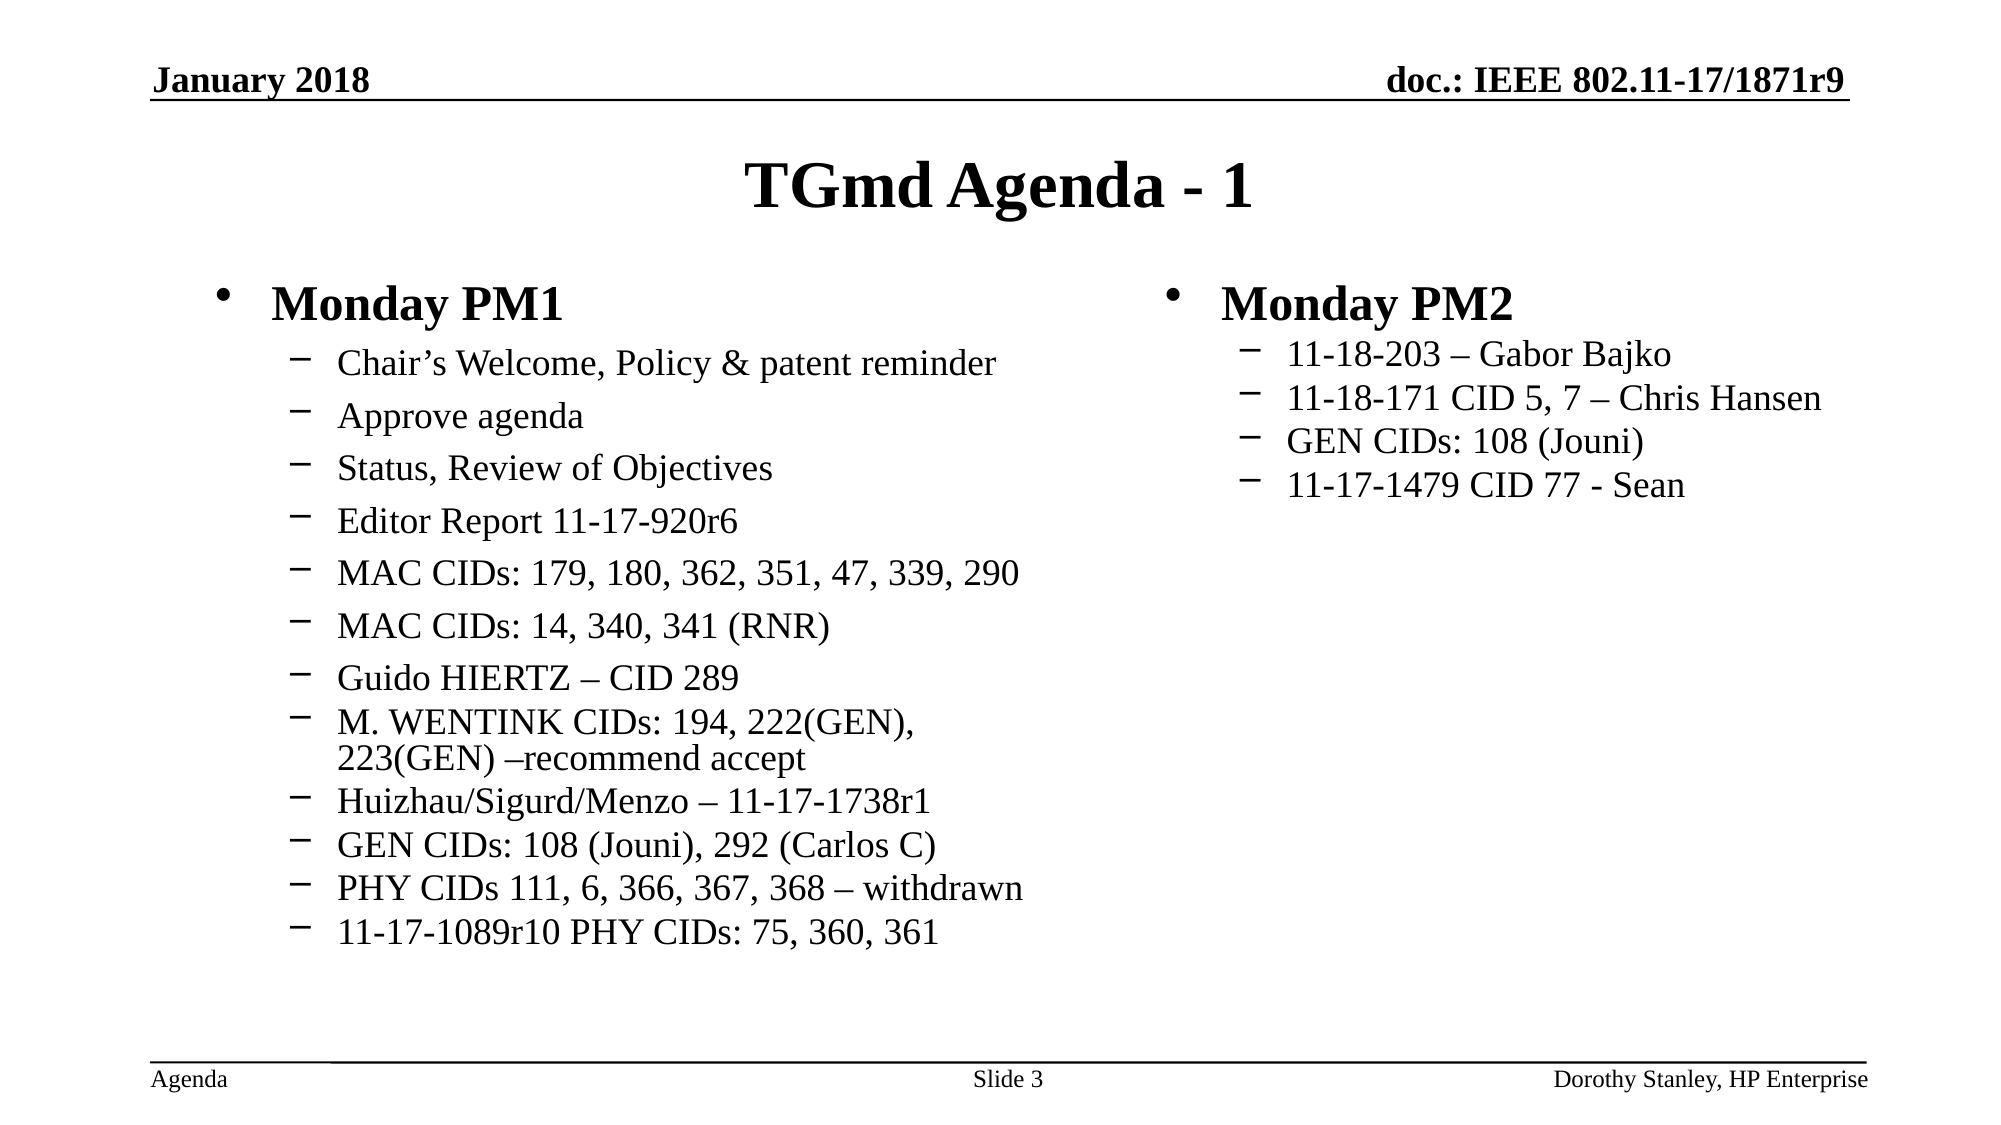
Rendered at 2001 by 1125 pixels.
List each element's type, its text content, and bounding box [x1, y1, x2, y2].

text_box Monday PM1 Chair’s Welcome, Policy & patent reminder Approve agenda Status, Review of Objectives Editor Report 11-17-920r6 MAC CIDs: 179, 180, 362, 351, 47, 339, 290 MAC CIDs: 14, 340, 341 (RNR) Guido HIERTZ – CID 289 M. WENTINK CIDs: 194, 222(GEN), 223(GEN) –recommend accept Huizhau/Sigurd/Menzo – 11-17-1738r1 GEN CIDs: 108 (Jouni), 292 (Carlos C) PHY CIDs 111, 6, 366, 367, 368 – withdrawn 11-17-1089r10 PHY CIDs: 75, 360, 361 [200, 275, 1075, 1050]
footer Dorothy Stanley, HP Enterprise [1549, 1062, 1869, 1093]
slide_number Slide 3 [972, 1062, 1044, 1093]
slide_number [152, 54, 567, 100]
text_box Monday PM2 11-18-203 – Gabor Bajko 11-18-171 CID 5, 7 – Chris Hansen GEN CIDs: 108 (Jouni) 11-17-1479 CID 77 - Sean [1149, 274, 1950, 713]
title TGmd Agenda - 1 [362, 112, 1638, 250]
